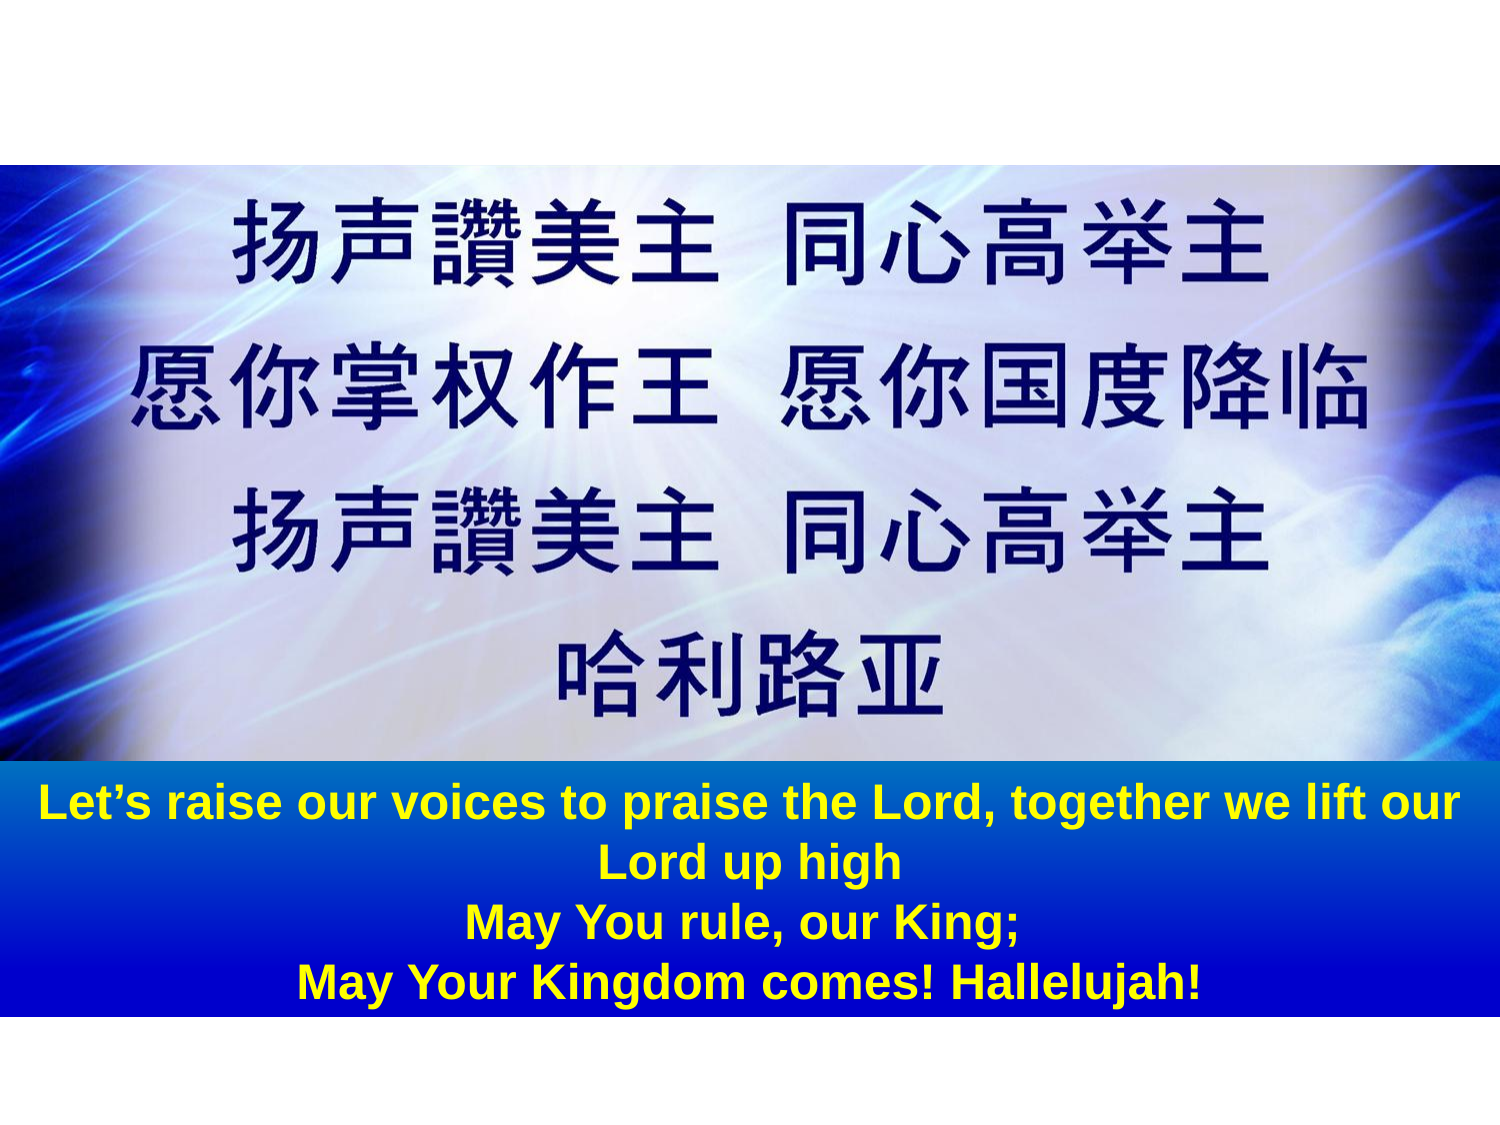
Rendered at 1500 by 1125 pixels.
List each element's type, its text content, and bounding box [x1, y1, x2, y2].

text_box Let’s raise our voices to praise the Lord, together we lift our Lord up high May You rule, our King; May Your Kingdom comes! Hallelujah! [0, 761, 1500, 1017]
picture [0, 165, 1500, 761]
